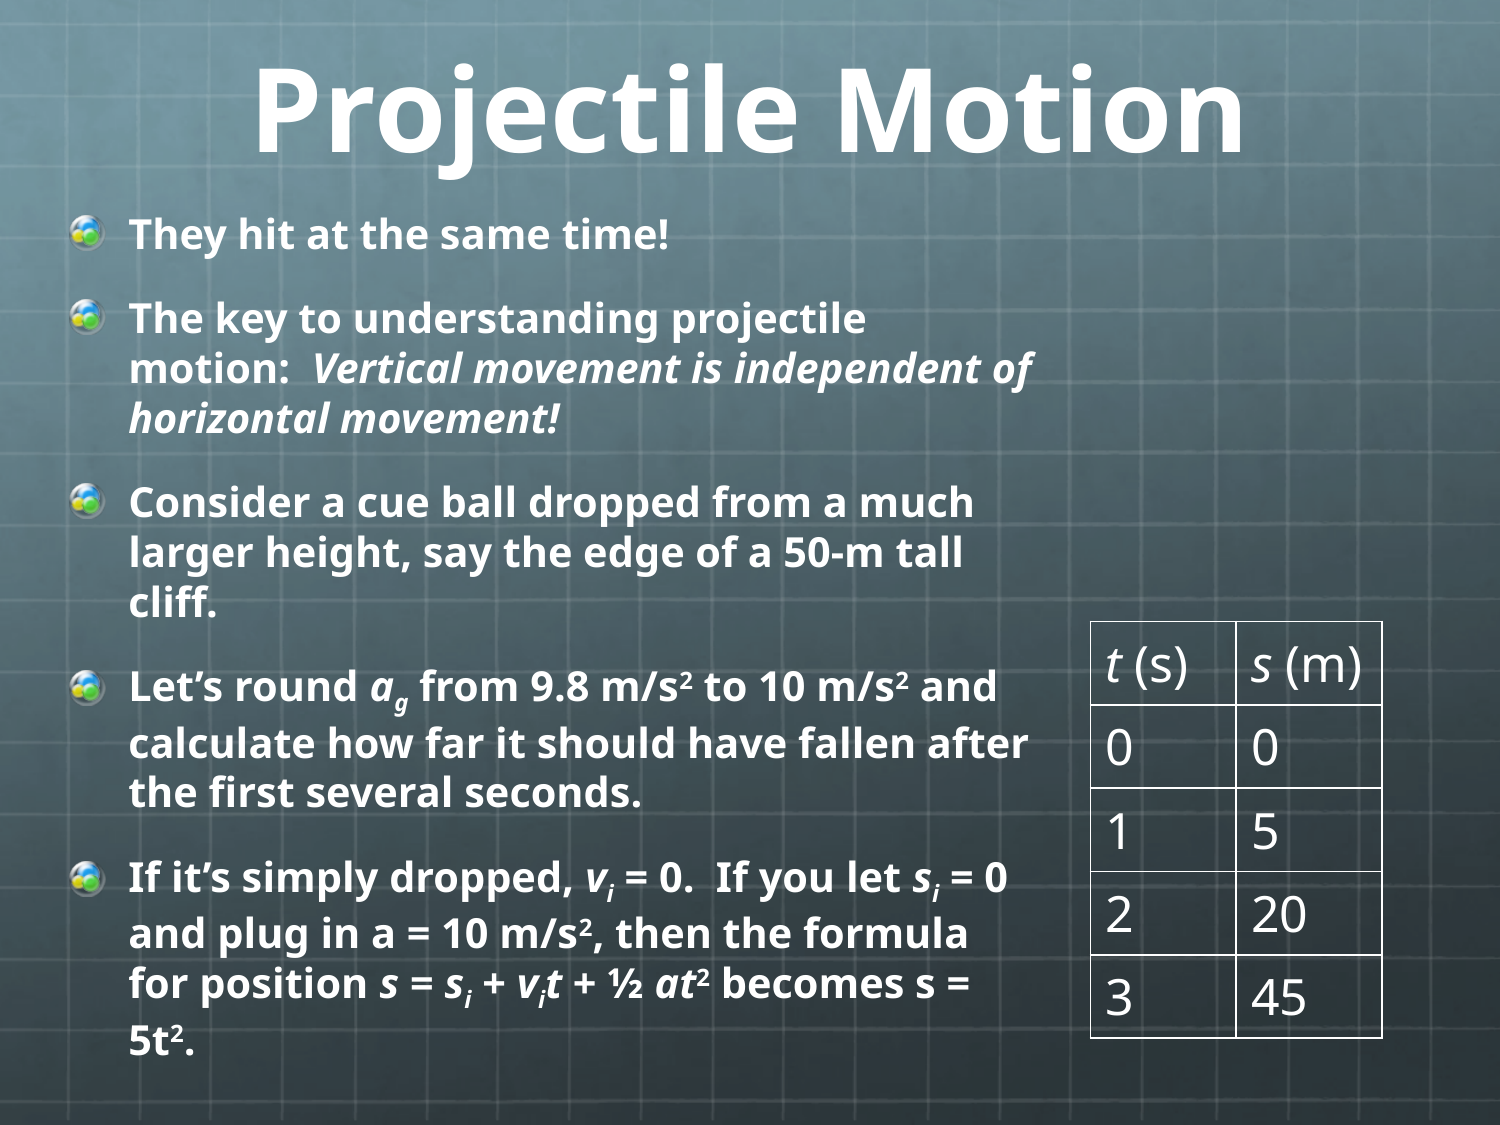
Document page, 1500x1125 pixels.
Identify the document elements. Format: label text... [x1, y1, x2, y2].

picture [0, 0, 1500, 1125]
table_cell 45 [1237, 956, 1381, 1037]
list They hit at the same time! The key to understanding projectile motion: Vertical movement is independent of horizontal movement! Consider a cue ball dropped from a much larger height, say the edge of a 50-m tall cliff. Let’s round ag from 9.8 m/s2 to 10 m/s2 and calculate how far it should have fallen after the first several seconds. If it’s simply dropped, vi = 0. If you let si = 0 and plug in a = 10 m/s2, then the formula for position s = si + vit + ½ at2 becomes s = 5t2. [54, 200, 1050, 1075]
title Projectile Motion [127, 17, 1372, 195]
table_cell 2 [1091, 872, 1235, 954]
table_cell 1 [1091, 789, 1235, 871]
table_cell 20 [1237, 872, 1381, 954]
table_cell 5 [1237, 789, 1381, 871]
table_cell 0 [1091, 706, 1235, 787]
table_cell 3 [1091, 956, 1235, 1037]
table_cell 0 [1237, 706, 1381, 787]
table_header s (m) [1237, 622, 1381, 704]
table_header t (s) [1091, 622, 1235, 704]
